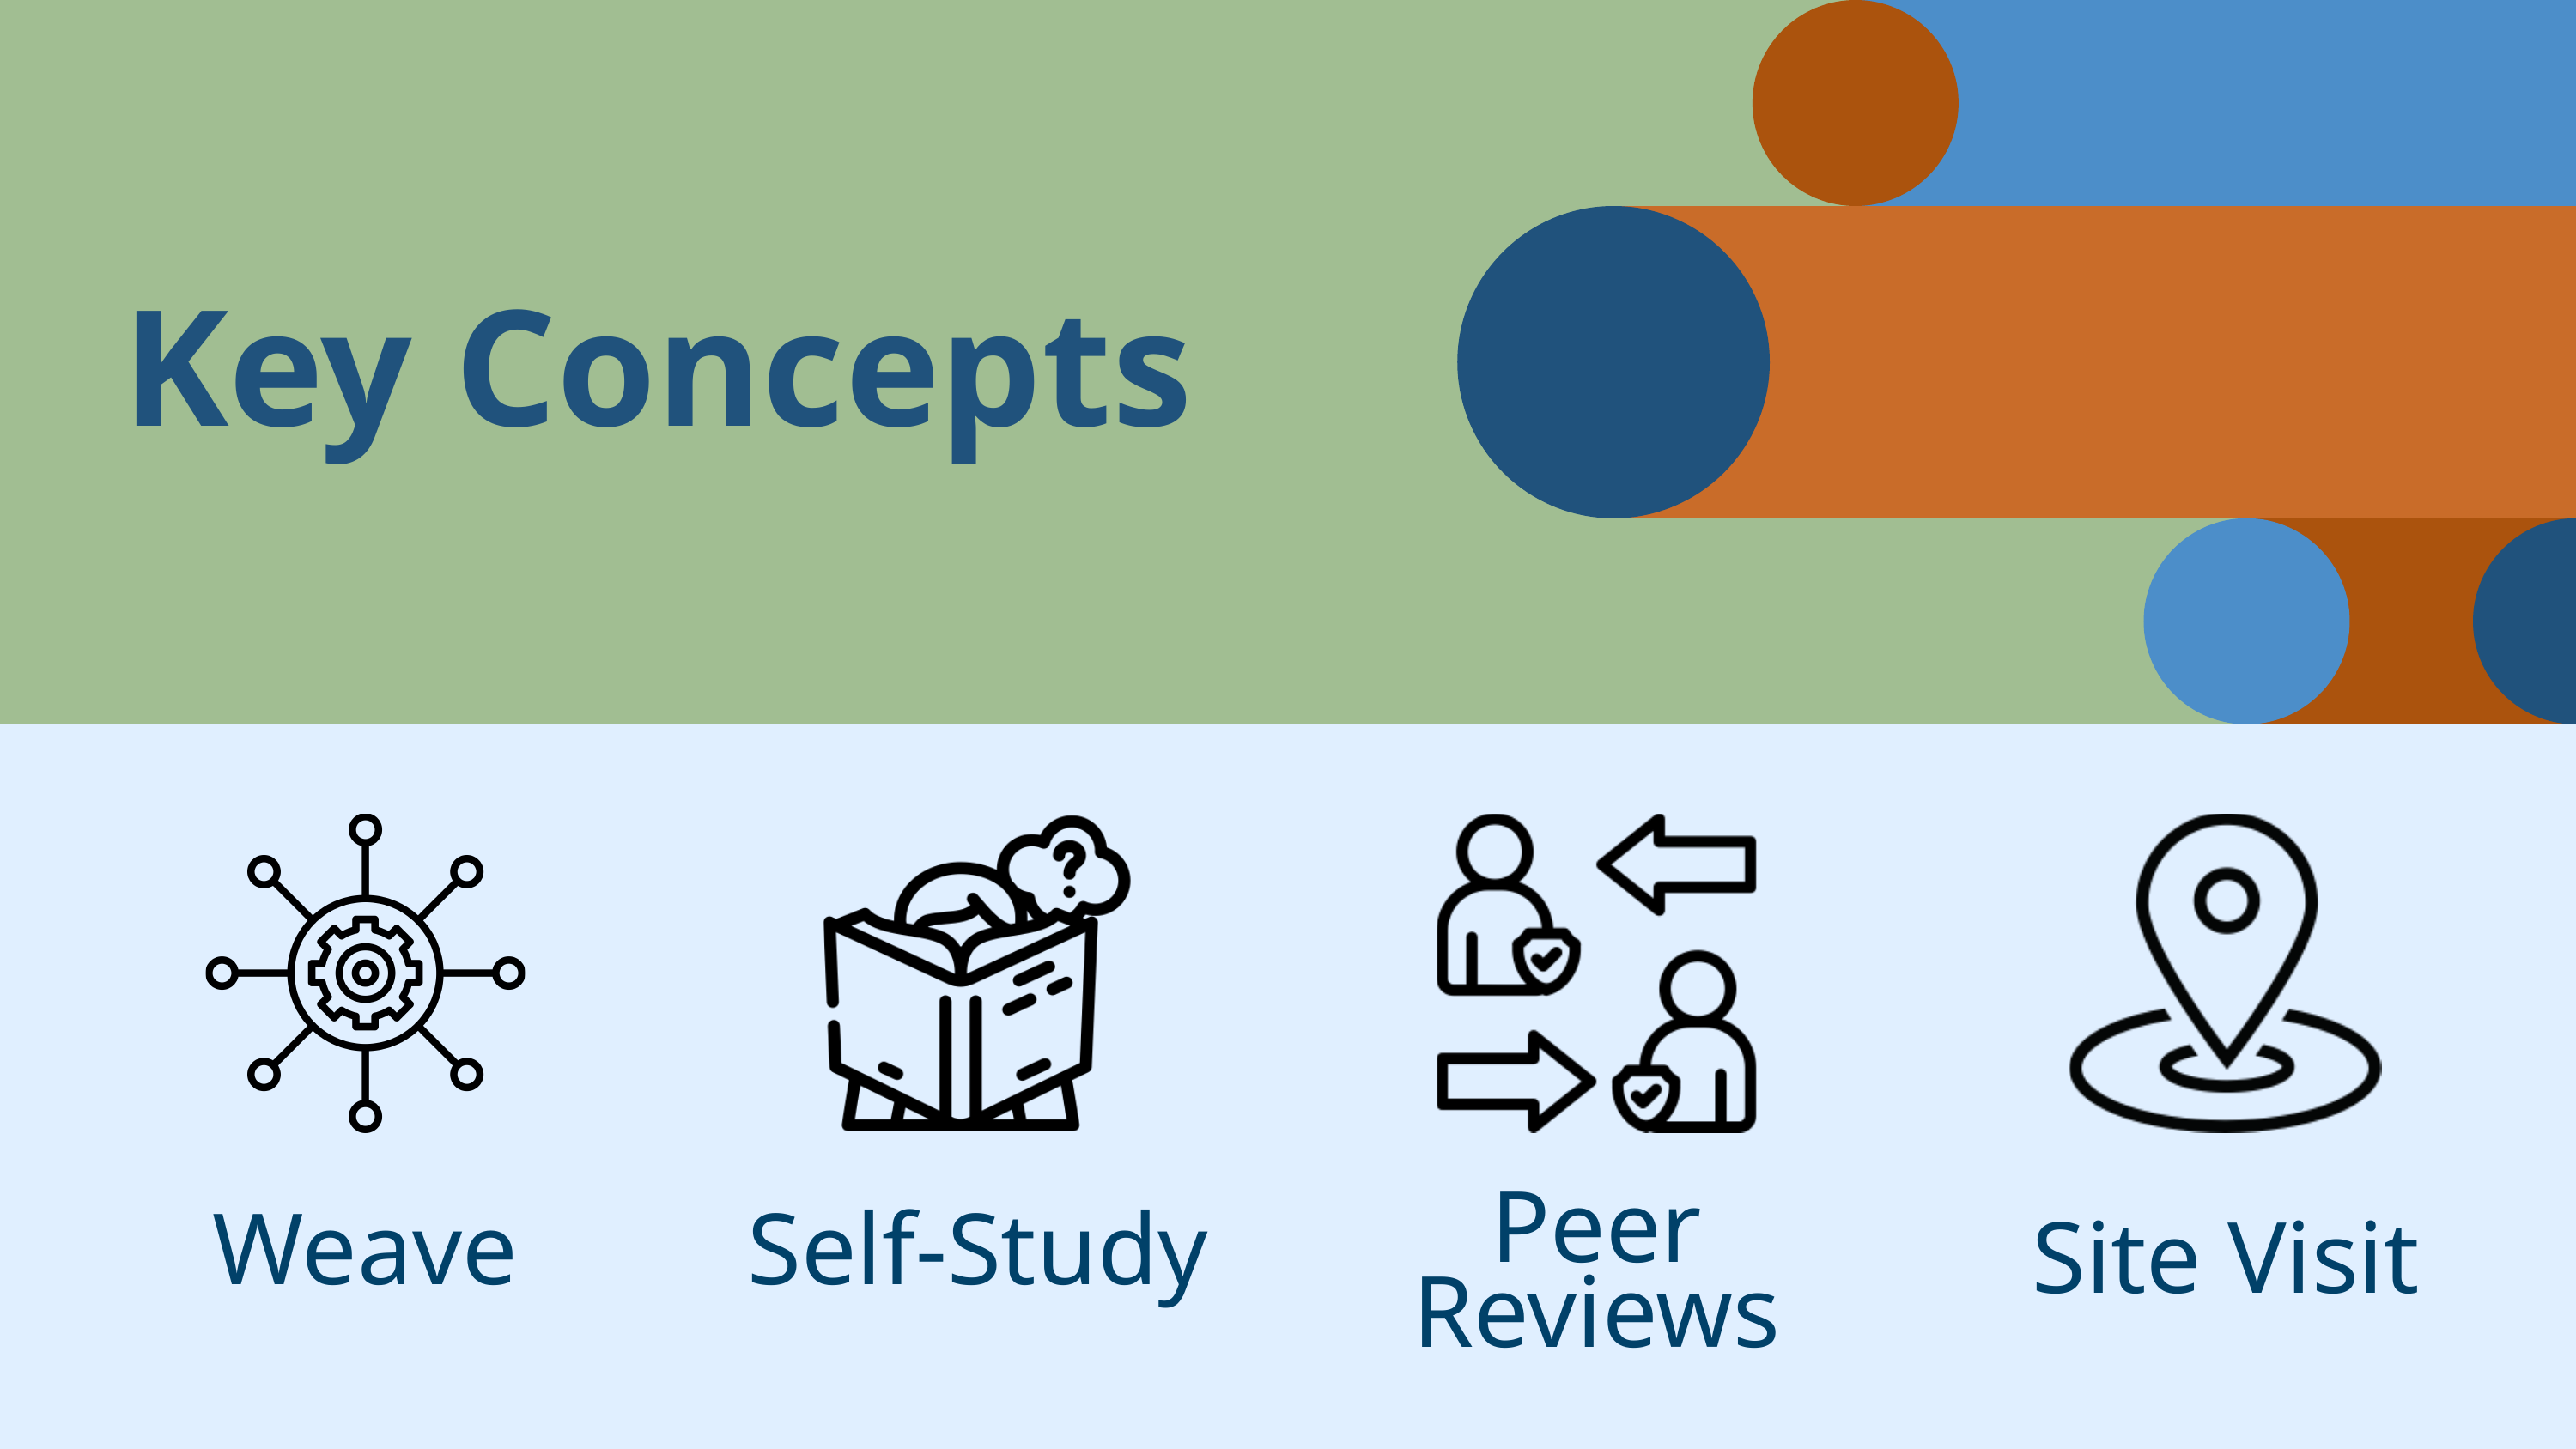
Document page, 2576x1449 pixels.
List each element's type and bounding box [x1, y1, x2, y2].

text_box [0, 0, 2576, 724]
text_box [188, 813, 2459, 1380]
